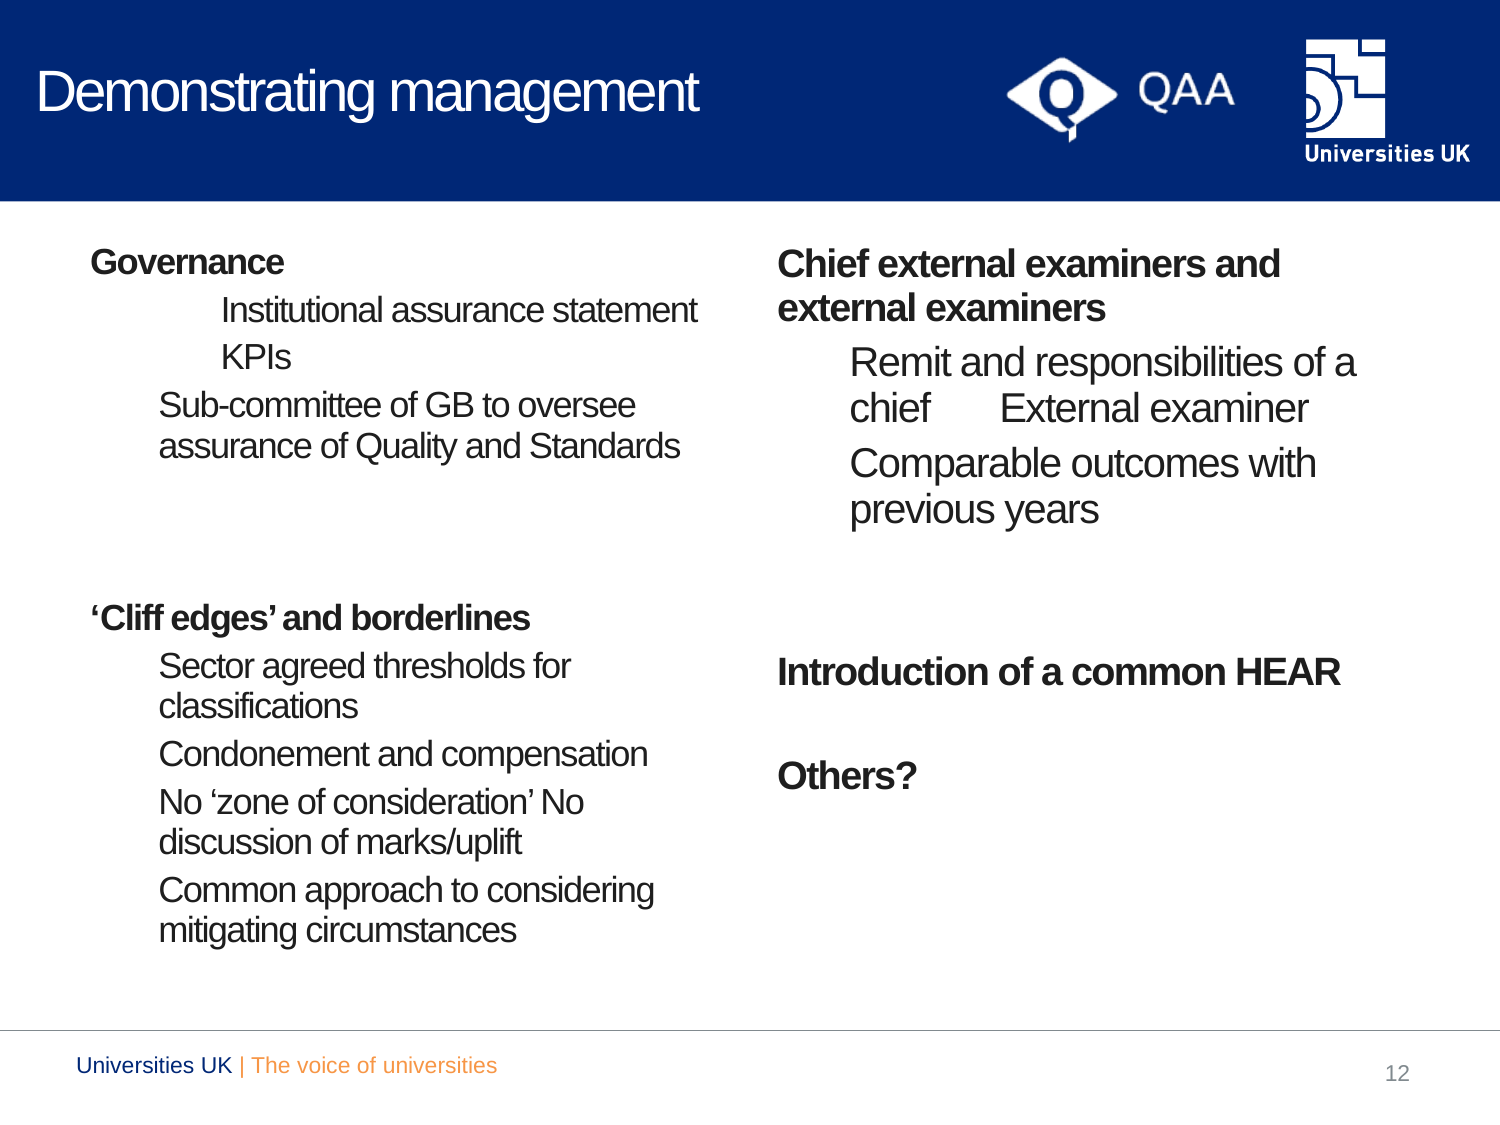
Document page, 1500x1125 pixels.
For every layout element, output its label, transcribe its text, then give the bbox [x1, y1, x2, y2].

title Demonstrating management [35, 10, 1264, 173]
slide_number 12 [1074, 1042, 1425, 1103]
picture [1297, 30, 1479, 171]
list Governance Institutional assurance statement KPIs Sub-committee of GB to oversee assurance of Quality and Standards ‘Cliff edges’ and borderlines Sector agreed thresholds for classifications Condonement and compensation No ‘zone of consideration’ No discussion of marks/uplift Common approach to considering mitigating circumstances [75, 234, 738, 976]
footer Universities UK | The voice of universities [61, 1042, 537, 1103]
list Chief external examiners and external examiners Remit and responsibilities of a chief External examiner Comparable outcomes with previous years Introduction of a common HEAR Others? [761, 234, 1425, 976]
